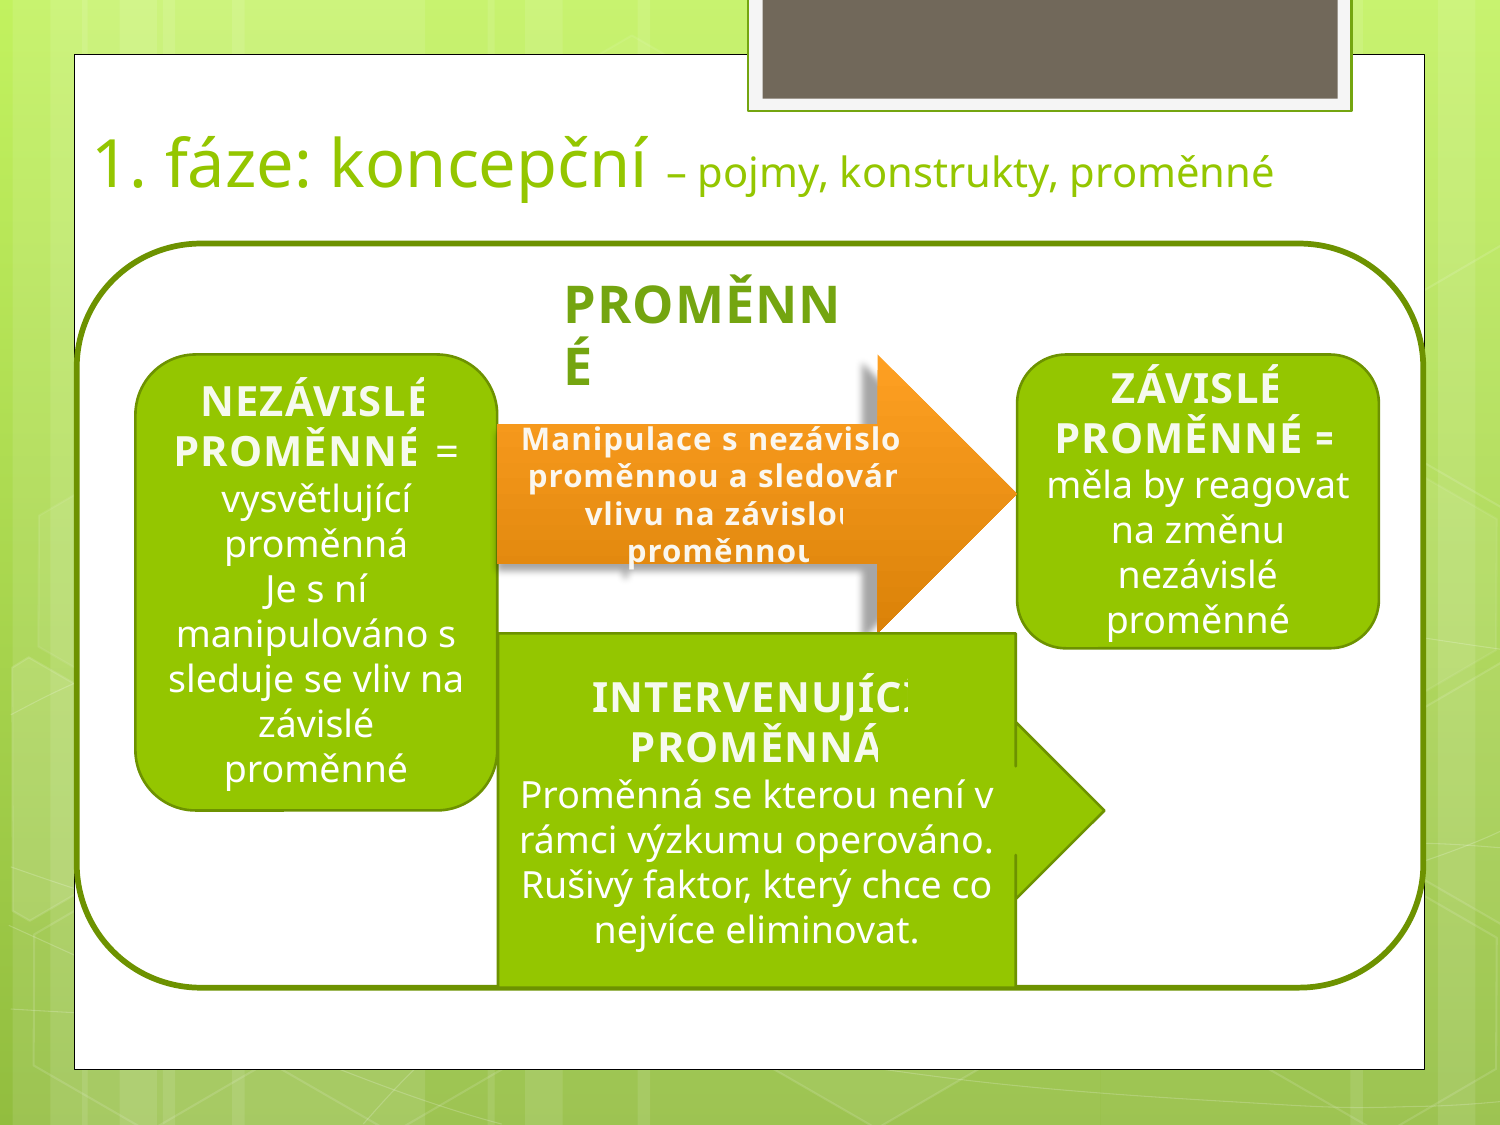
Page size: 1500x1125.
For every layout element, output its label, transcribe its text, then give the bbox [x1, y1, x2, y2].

text_box NEZÁVISLÉ PROMĚNNÉ = vysvětlující proměnná Je s ní manipulováno s sleduje se vliv na závislé proměnné [134, 353, 499, 812]
title 1. fáze: koncepční – pojmy, konstrukty, proměnné [76, 101, 1421, 209]
text_box INTERVENUJÍCÍ PROMĚNNÁ Proměnná se kterou není v rámci výzkumu operováno. Rušivý faktor, který chce co nejvíce eliminovat. [496, 632, 1106, 990]
text_box ZÁVISLÉ PROMĚNNÉ = měla by reagovat na změnu nezávislé proměnné [1015, 353, 1381, 650]
text_box [75, 242, 1425, 989]
text_box PROMĚNNÉ [549, 263, 880, 404]
text_box Manipulace s nezávislou proměnnou a sledování vlivu na závislou proměnnou [497, 354, 1018, 632]
